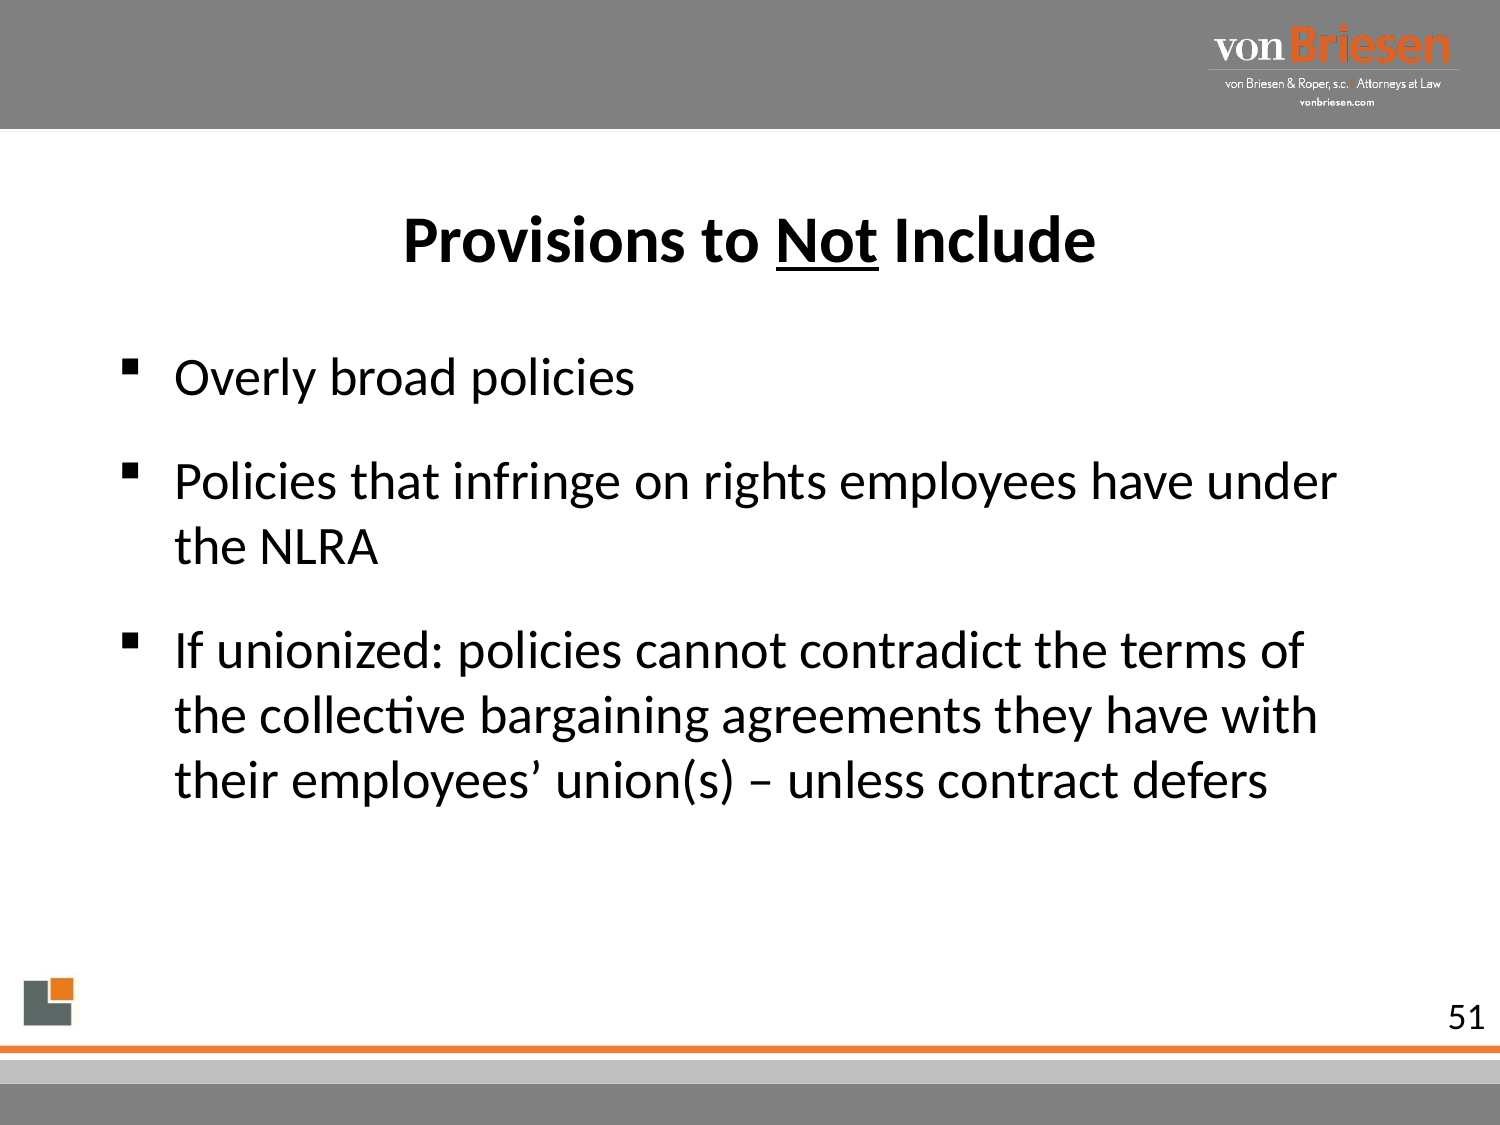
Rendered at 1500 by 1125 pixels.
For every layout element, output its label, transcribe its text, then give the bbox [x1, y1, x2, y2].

picture [1203, 18, 1465, 108]
title Provisions to Not Include [103, 148, 1397, 324]
picture [17, 973, 80, 1031]
list Overly broad policies Policies that infringe on rights employees have under the NLRA If unionized: policies cannot contradict the terms of the collective bargaining agreements they have with their employees’ union(s) – unless contract defers [103, 333, 1397, 1006]
slide_number 51 [1163, 984, 1500, 1045]
